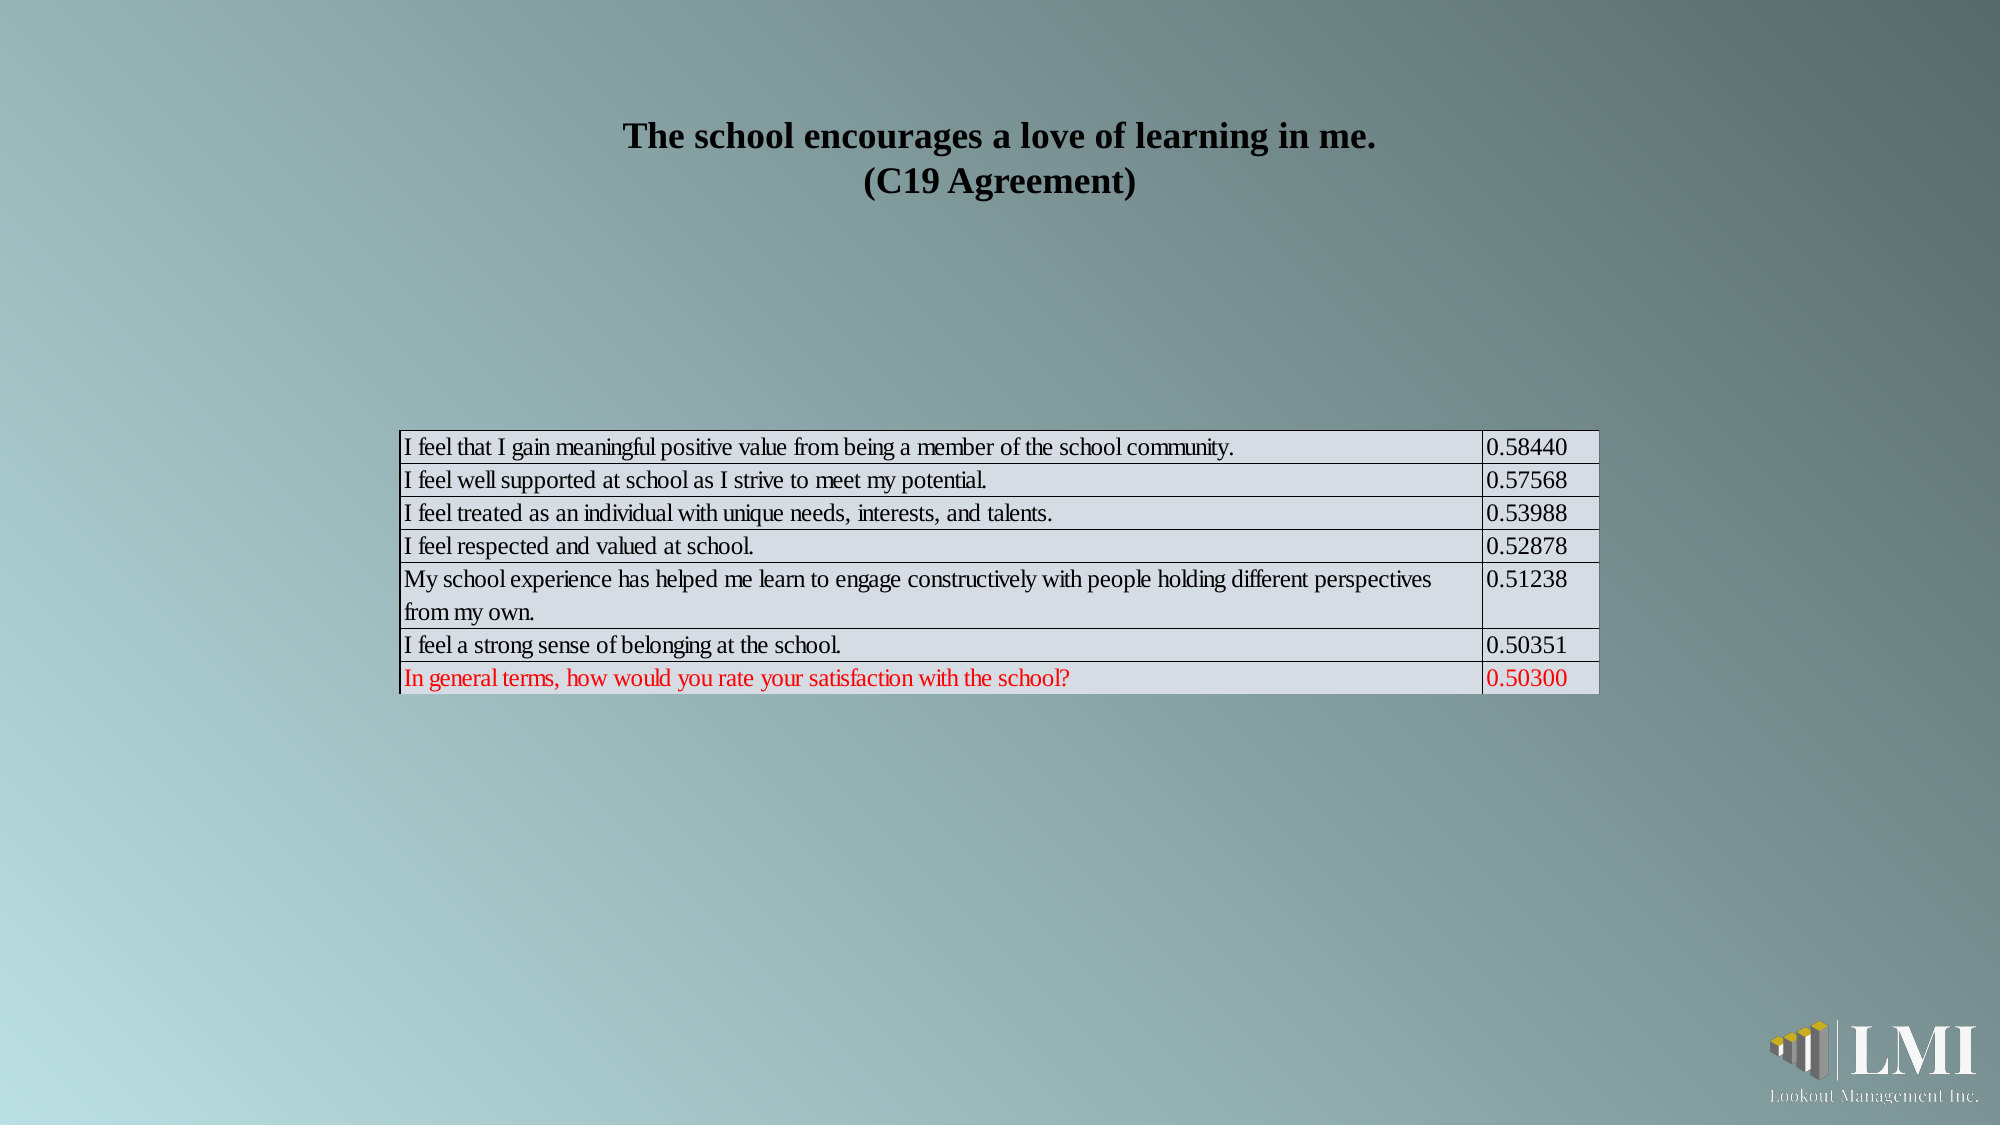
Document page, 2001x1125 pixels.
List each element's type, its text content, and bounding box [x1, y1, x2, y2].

picture [398, 429, 1602, 696]
picture [1770, 1020, 1978, 1105]
text_box The school encourages a love of learning in me. (C19 Agreement) [270, 104, 1730, 209]
